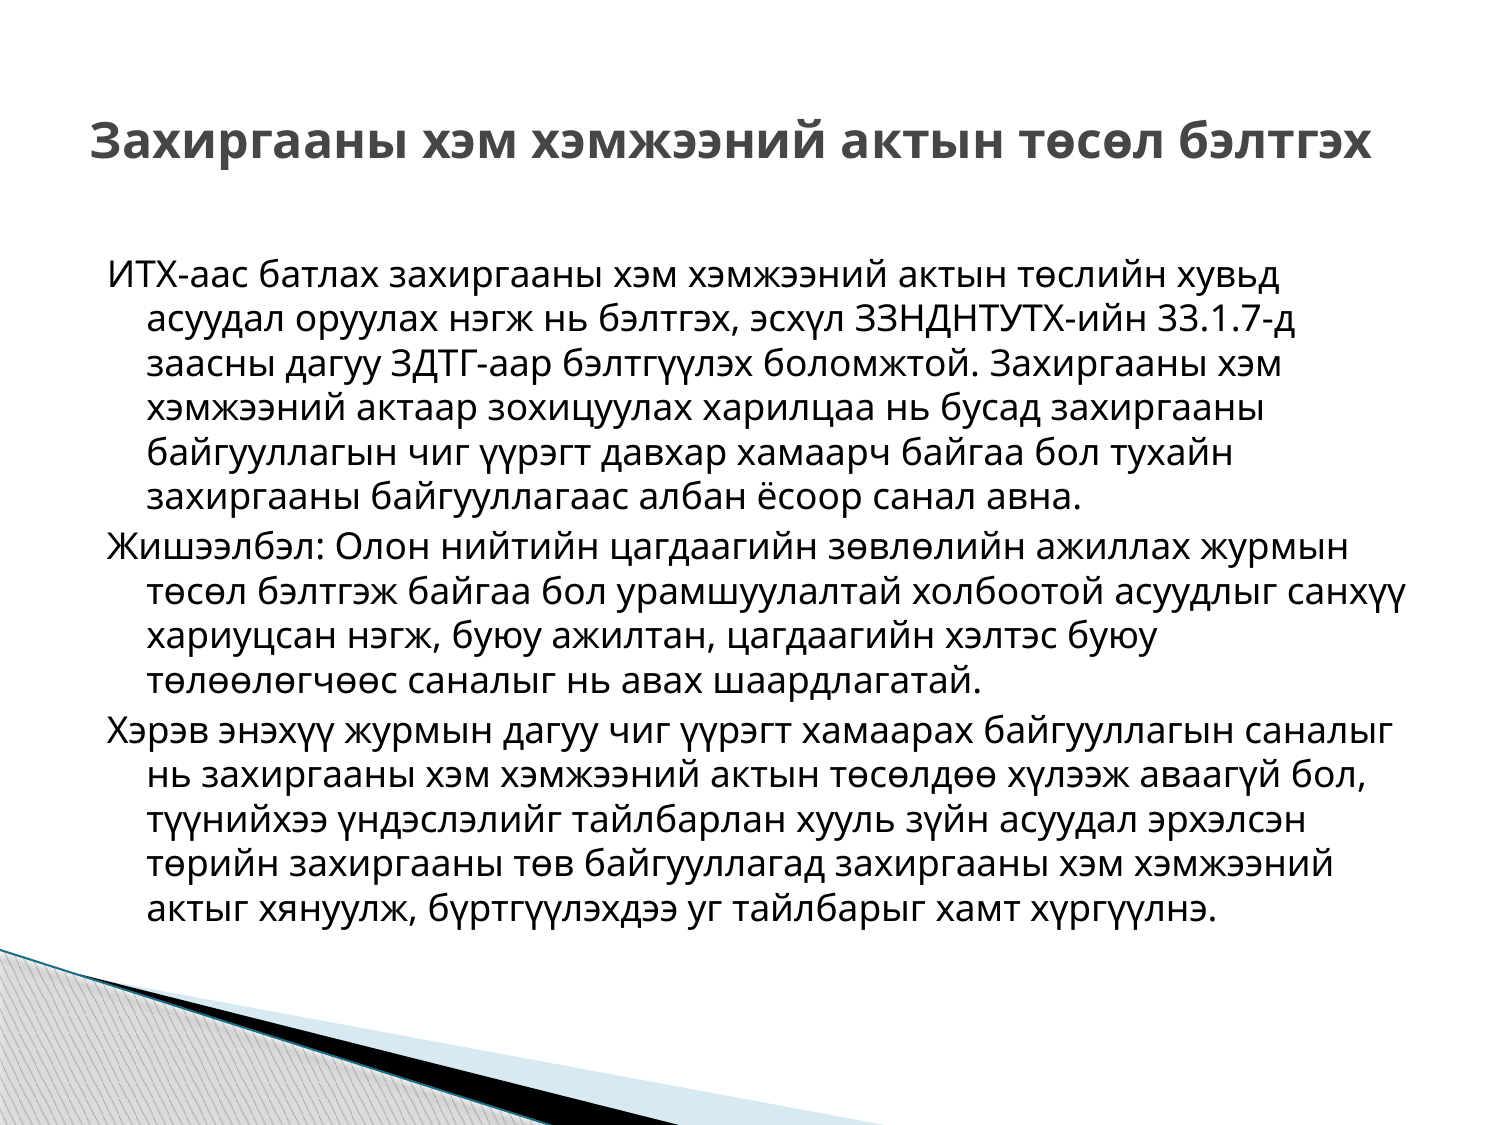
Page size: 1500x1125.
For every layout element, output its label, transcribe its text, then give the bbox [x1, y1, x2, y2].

title Захиргааны хэм хэмжээний актын төсөл бэлтгэх [75, 45, 1425, 233]
list ИТХ-аас батлах захиргааны хэм хэмжээний актын төслийн хувьд асуудал оруулах нэгж нь бэлтгэх, эсхүл ЗЗНДНТУТХ-ийн 33.1.7-д заасны дагуу ЗДТГ-аар бэлтгүүлэх боломжтой. Захиргааны хэм хэмжээний актаар зохицуулах харилцаа нь бусад захиргааны байгууллагын чиг үүрэгт давхар хамаарч байгаа бол тухайн захиргааны байгууллагаас албан ёсоор санал авна. Жишээлбэл: Олон нийтийн цагдаагийн зөвлөлийн ажиллах журмын төсөл бэлтгэж байгаа бол урамшуулалтай холбоотой асуудлыг санхүү хариуцсан нэгж, буюу ажилтан, цагдаагийн хэлтэс буюу төлөөлөгчөөс саналыг нь авах шаардлагатай. Хэрэв энэхүү журмын дагуу чиг үүрэгт хамаарах байгууллагын саналыг нь захиргааны хэм хэмжээний актын төсөлдөө хүлээж аваагүй бол, түүнийхээ үндэслэлийг тайлбарлан хууль зүйн асуудал эрхэлсэн төрийн захиргааны төв байгууллагад захиргааны хэм хэмжээний актыг хянуулж, бүртгүүлэхдээ уг тайлбарыг хамт хүргүүлнэ. [75, 243, 1425, 986]
